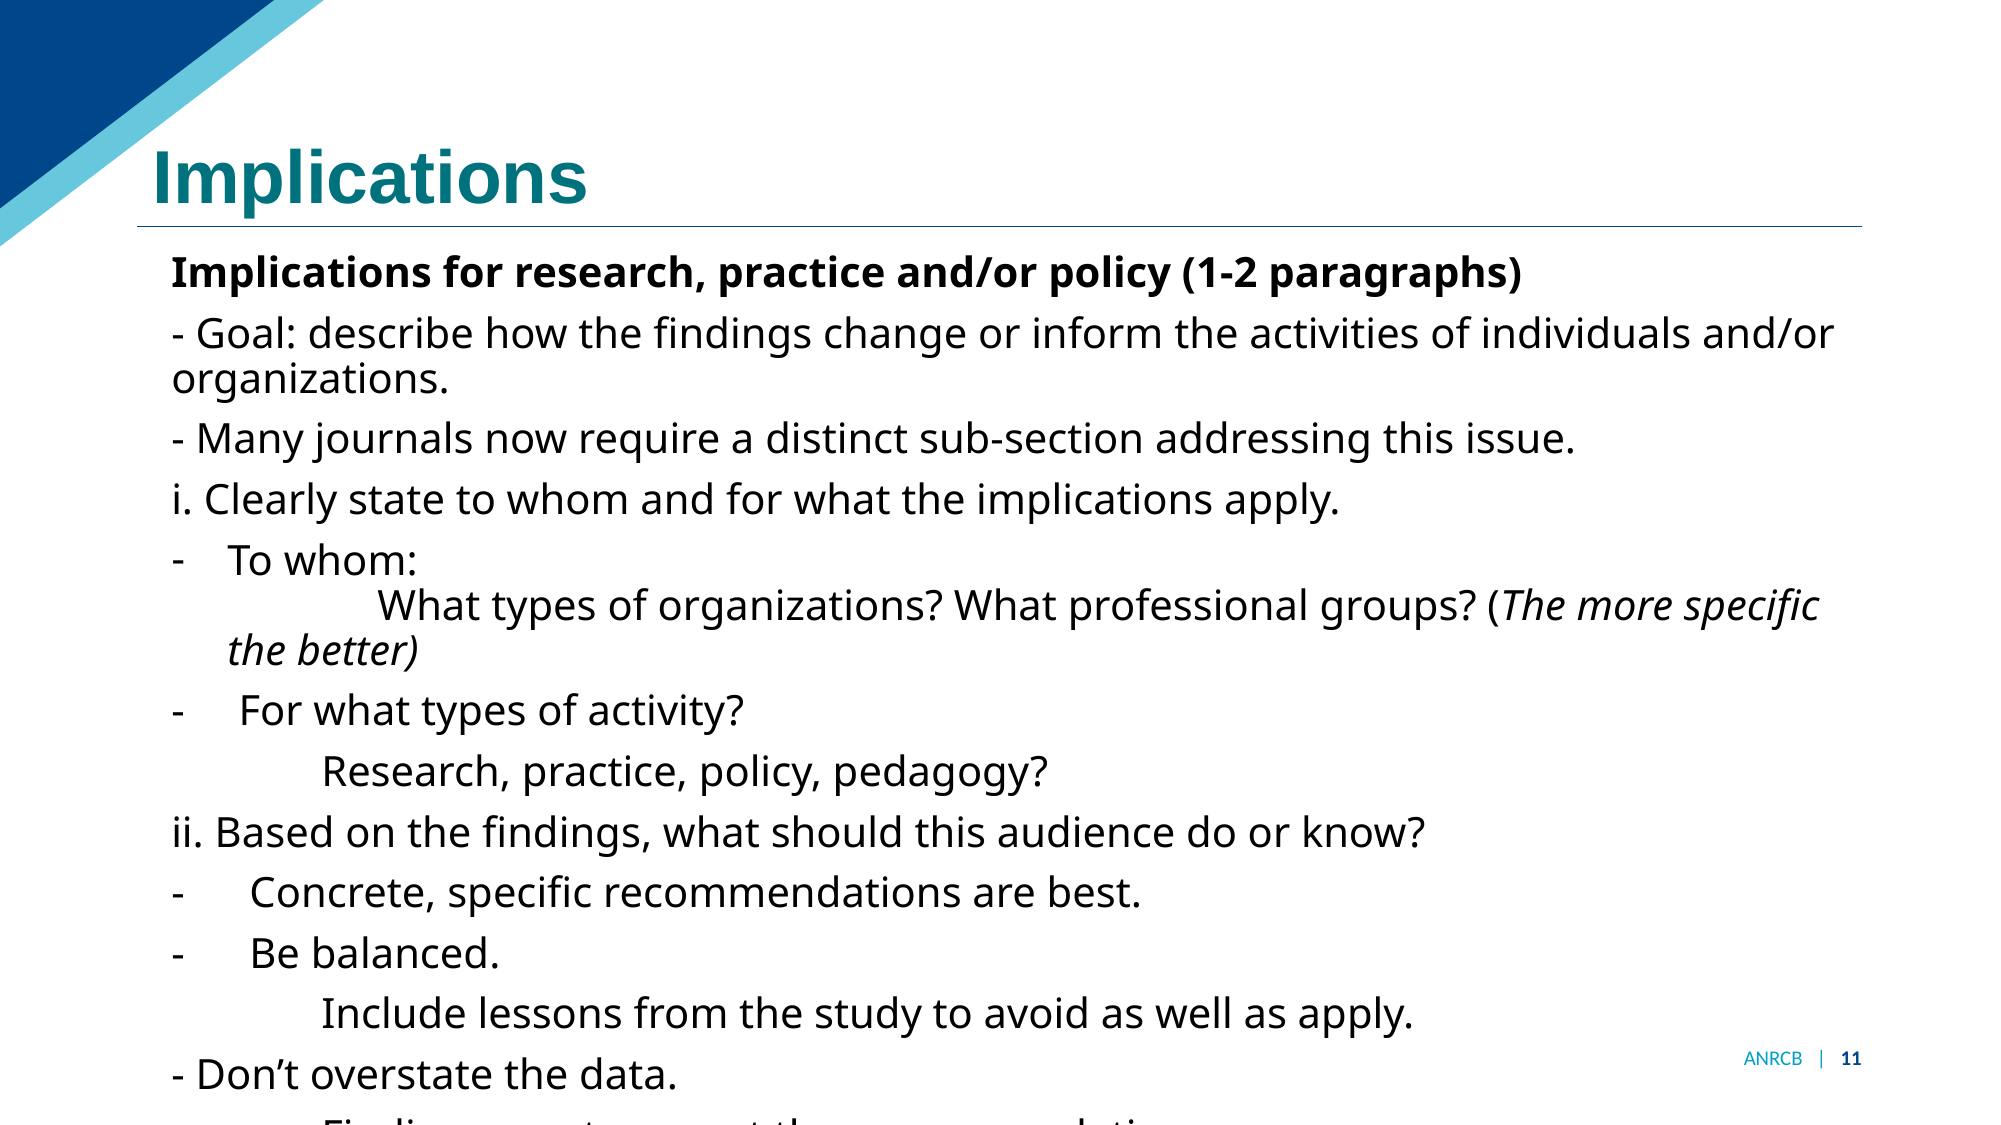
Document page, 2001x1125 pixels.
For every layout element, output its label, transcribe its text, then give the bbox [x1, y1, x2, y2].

title Implications [137, 59, 1863, 227]
list Implications for research, practice and/or policy (1-2 paragraphs) - Goal: describe how the findings change or inform the activities of individuals and/or organizations. - Many journals now require a distinct sub-section addressing this issue. i. Clearly state to whom and for what the implications apply. To whom: What types of organizations? What professional groups? (The more specific the better) - For what types of activity? Research, practice, policy, pedagogy? ii. Based on the findings, what should this audience do or know? - Concrete, specific recommendations are best. - Be balanced. Include lessons from the study to avoid as well as apply. - Don’t overstate the data. Findings must support the recommendations. [137, 244, 1863, 1012]
slide_number ANRCB | 11 [1546, 1041, 1877, 1073]
